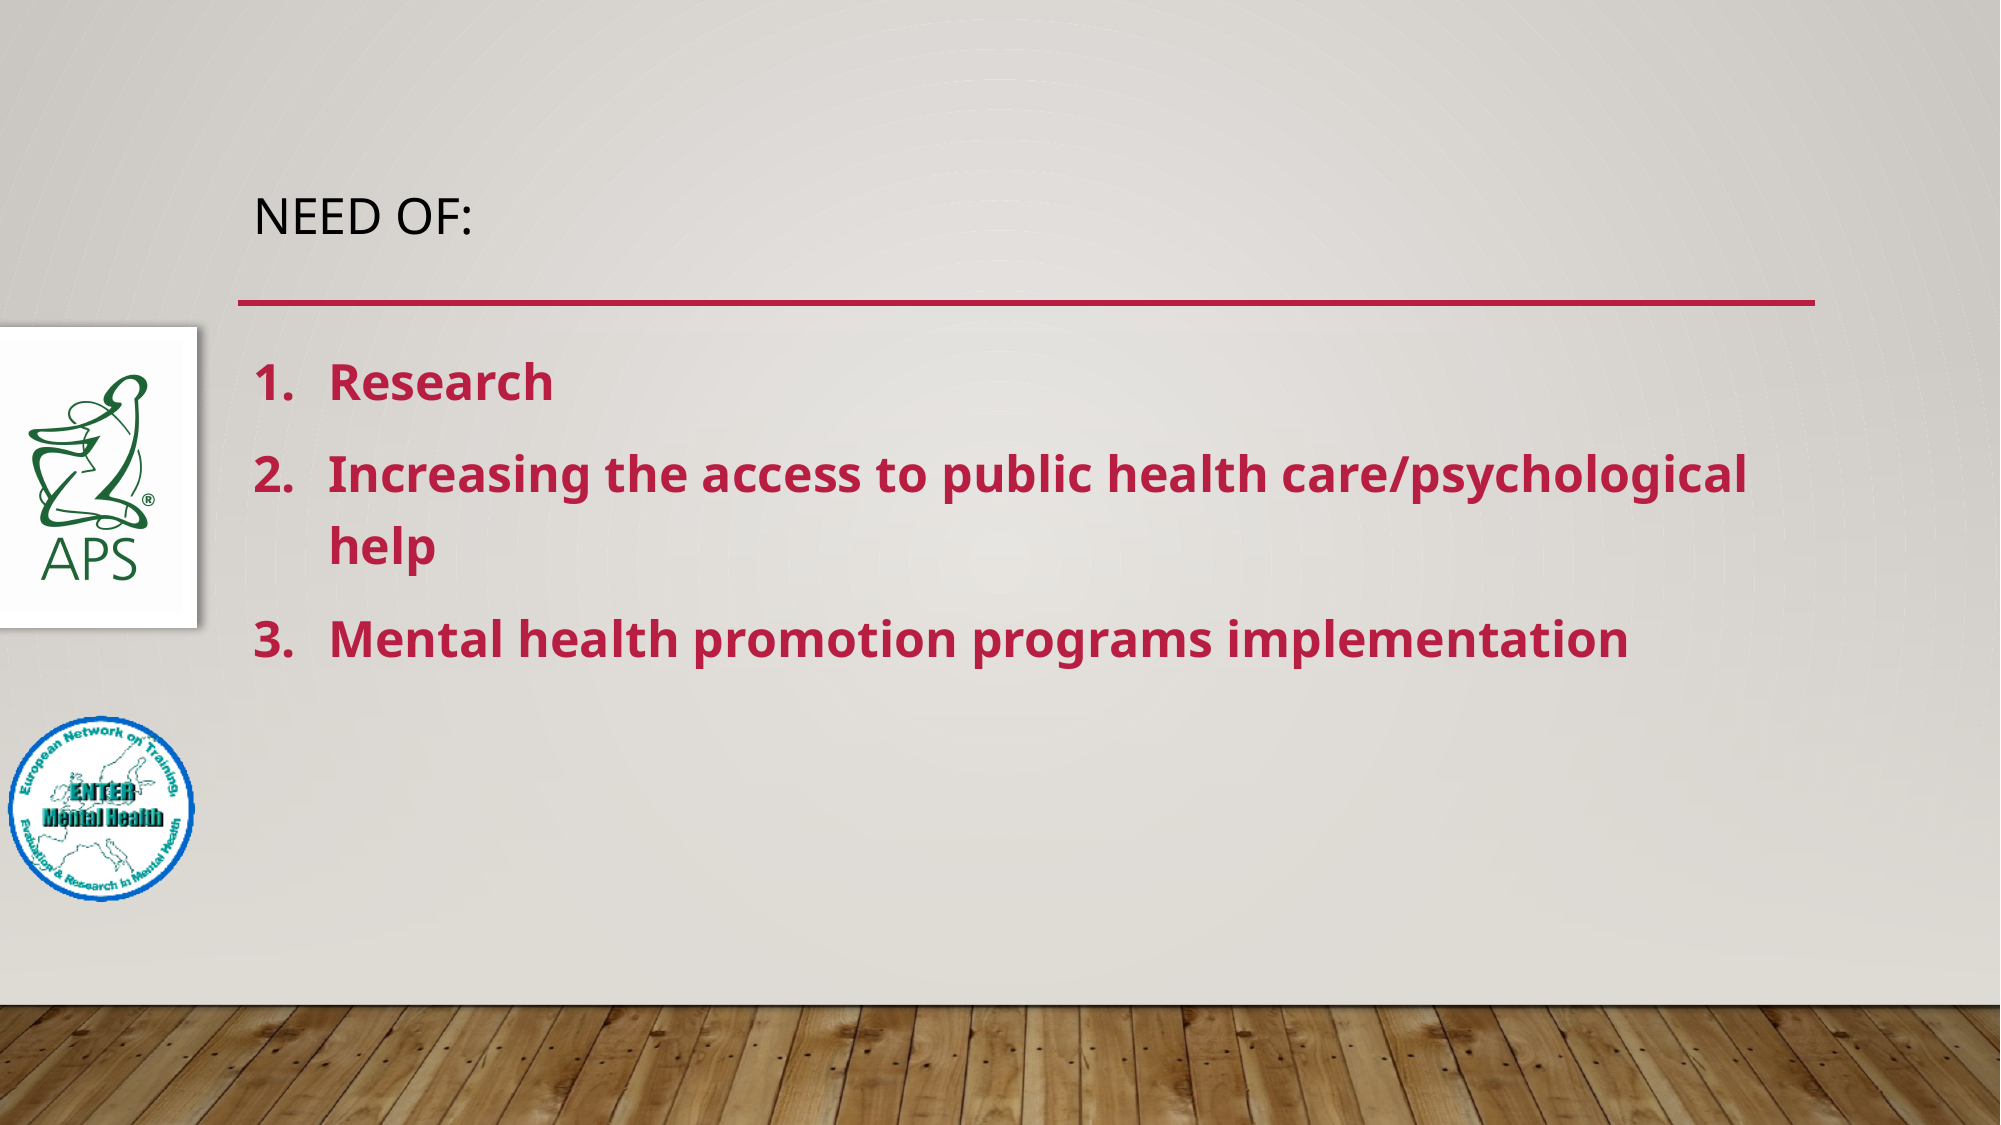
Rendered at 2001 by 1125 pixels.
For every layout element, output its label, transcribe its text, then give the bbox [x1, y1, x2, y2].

title Need of: [238, 131, 1814, 305]
list Research Increasing the access to public health care/psychological help Mental health promotion programs implementation [238, 330, 1814, 897]
picture [0, 341, 182, 613]
picture [5, 713, 198, 905]
picture [0, 1005, 2000, 1125]
